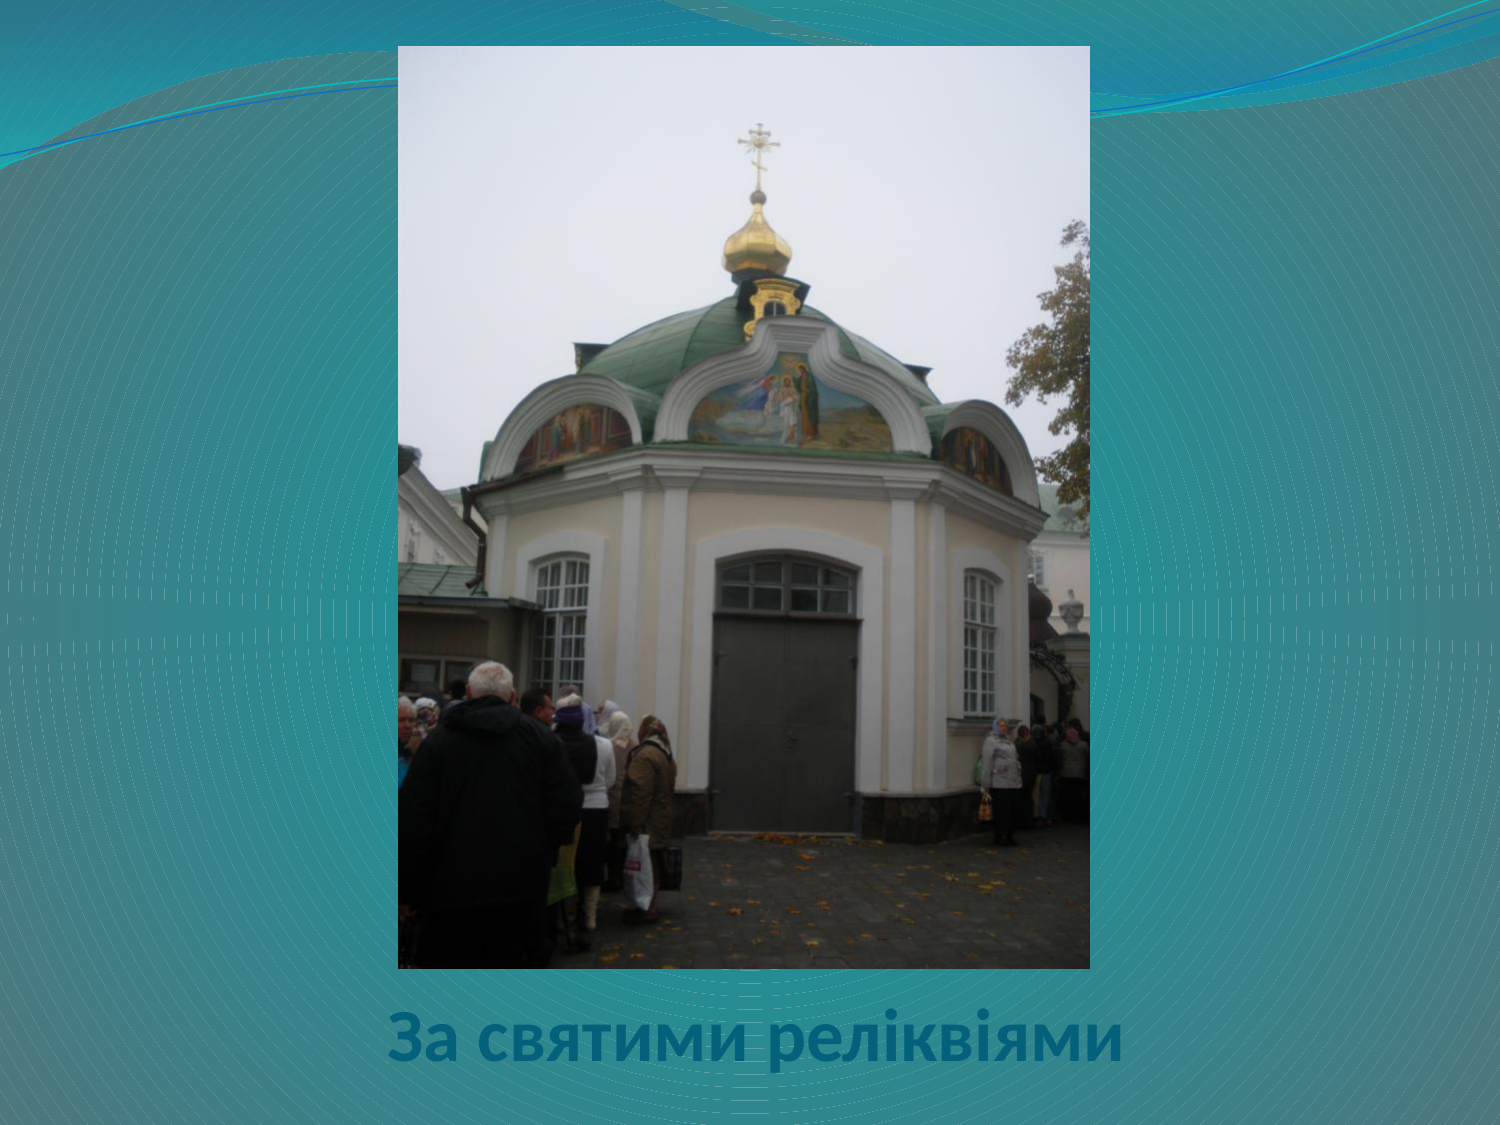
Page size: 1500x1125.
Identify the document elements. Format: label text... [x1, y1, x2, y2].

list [398, 46, 1091, 970]
title За святими реліквіями [82, 984, 1432, 1077]
